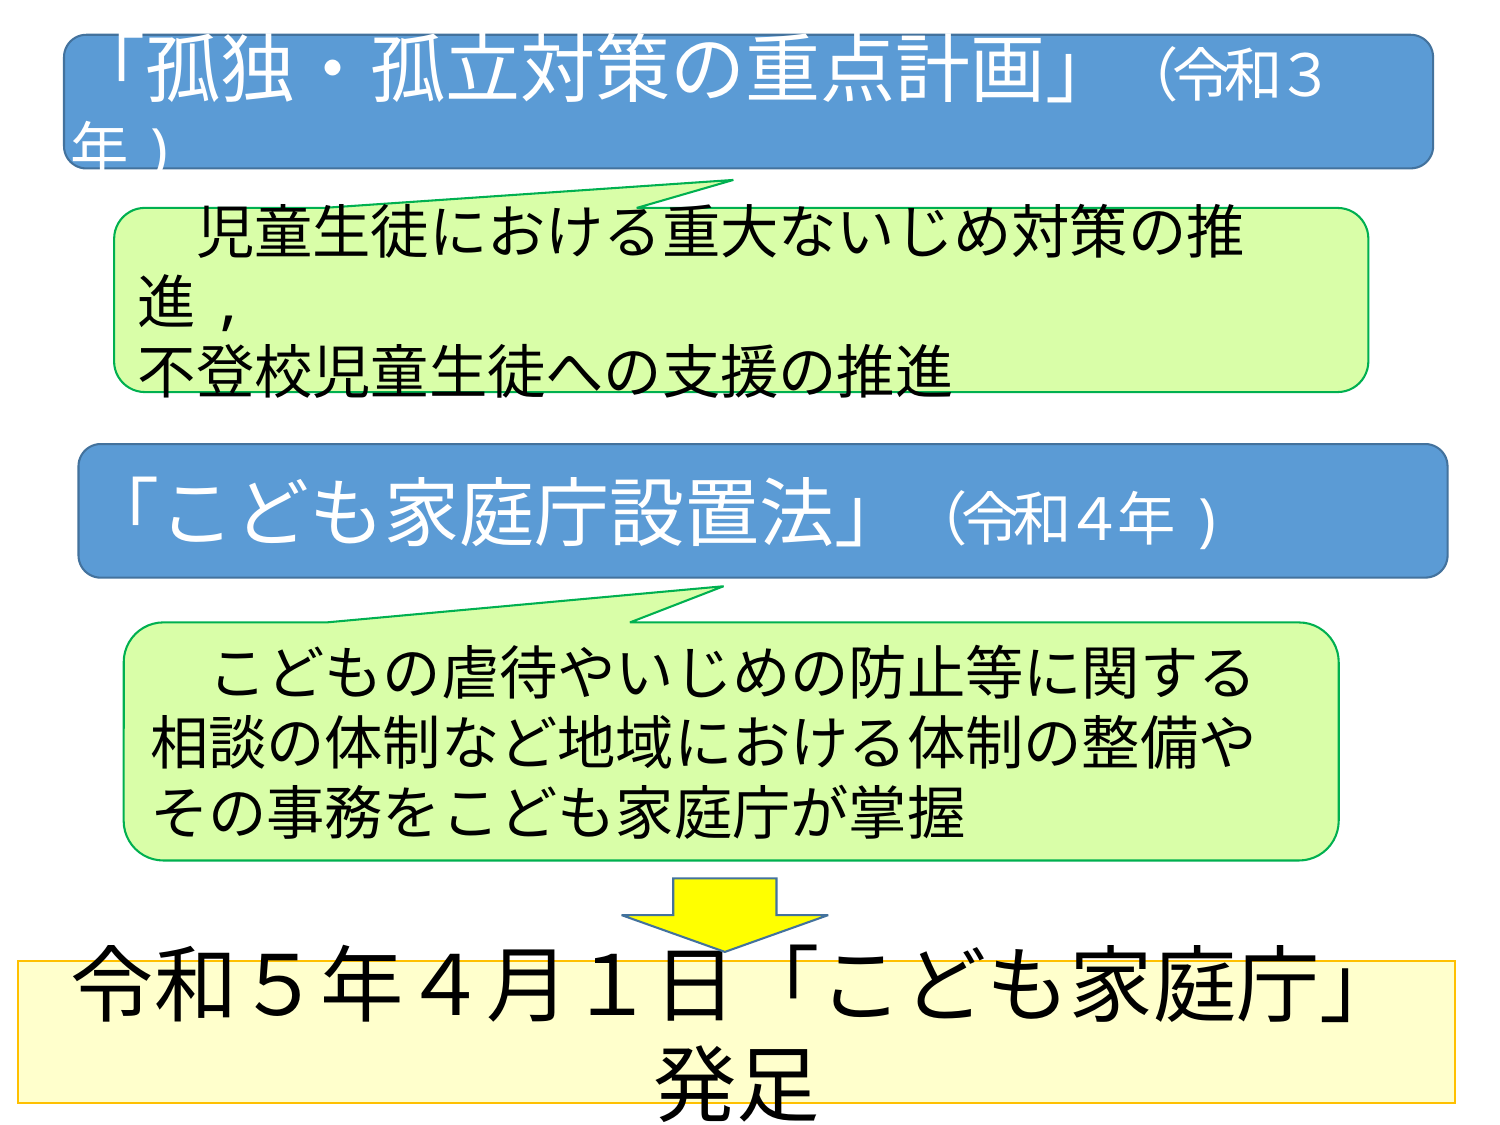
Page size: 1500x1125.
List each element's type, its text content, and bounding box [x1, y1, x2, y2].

text_box 令和５年４月１日「こども家庭庁」発足 [17, 960, 1456, 1104]
text_box 児童生徒における重大ないじめ対策の推進, 不登校児童生徒への支援の推進 [113, 178, 1370, 394]
text_box [621, 877, 829, 954]
text_box こどもの虐待やいじめの防止等に関する相談の体制など地域における体制の整備や その事務をこども家庭庁が掌握 [122, 585, 1340, 862]
text_box 「こども家庭庁設置法」（令和４年) [77, 443, 1449, 579]
text_box 「孤独・孤立対策の重点計画」（令和３年) [62, 33, 1435, 170]
